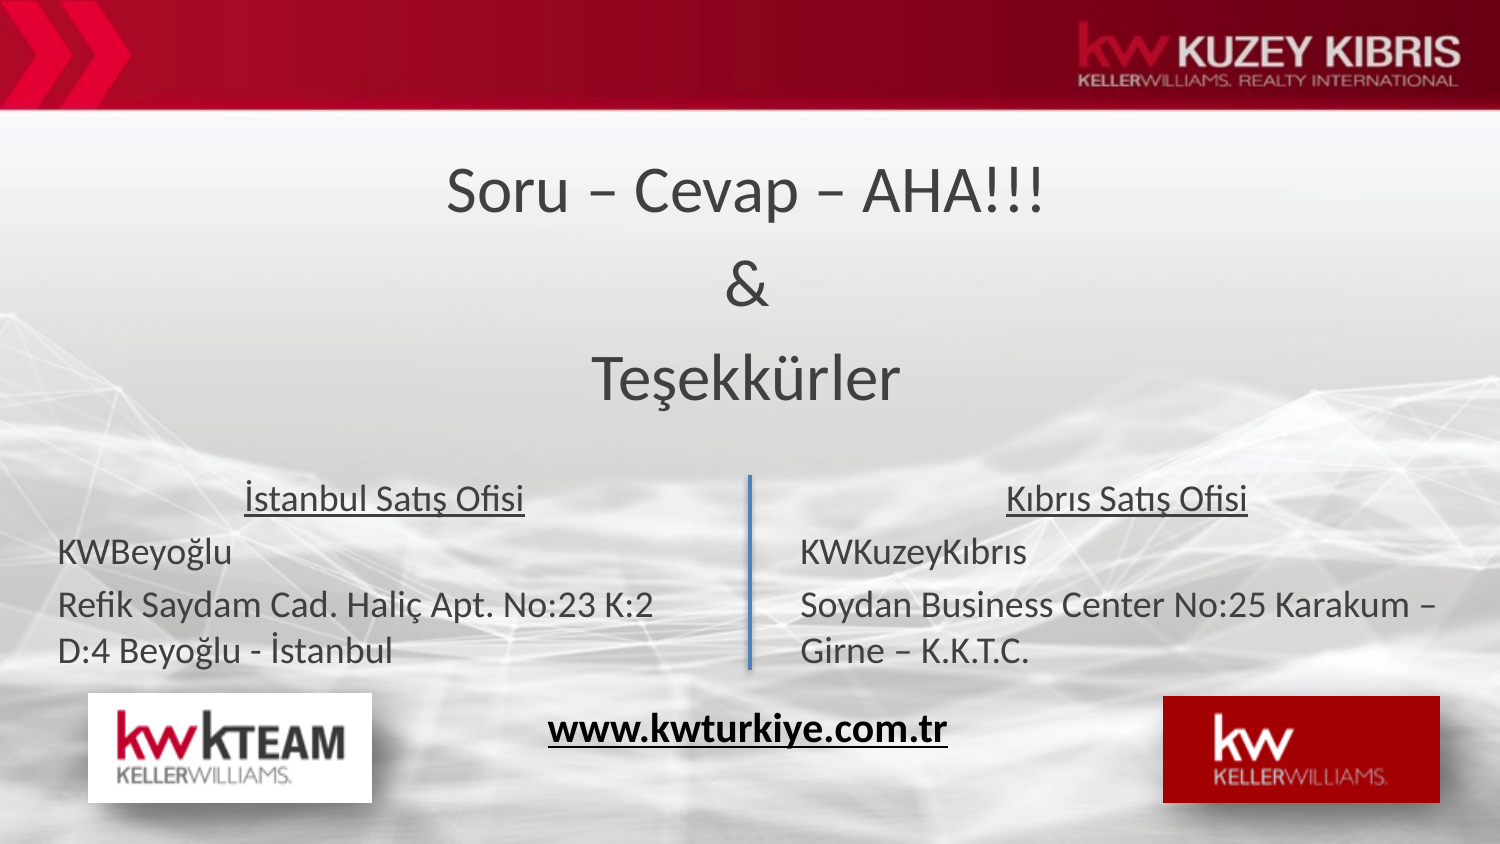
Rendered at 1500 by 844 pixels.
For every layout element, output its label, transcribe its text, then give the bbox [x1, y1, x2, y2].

list Soru – Cevap – AHA!!! & Teşekkürler [64, 138, 1430, 422]
text_box www.kwturkiye.com.tr [532, 693, 963, 759]
text_box Kıbrıs Satış Ofisi KWKuzeyKıbrıs Soydan Business Center No:25 Karakum – Girne – K.K.T.C. [785, 466, 1470, 679]
text_box İstanbul Satış Ofisi KWBeyoğlu Refik Saydam Cad. Haliç Apt. No:23 K:2 D:4 Beyoğlu - İstanbul [42, 466, 727, 679]
picture [0, 0, 1500, 844]
